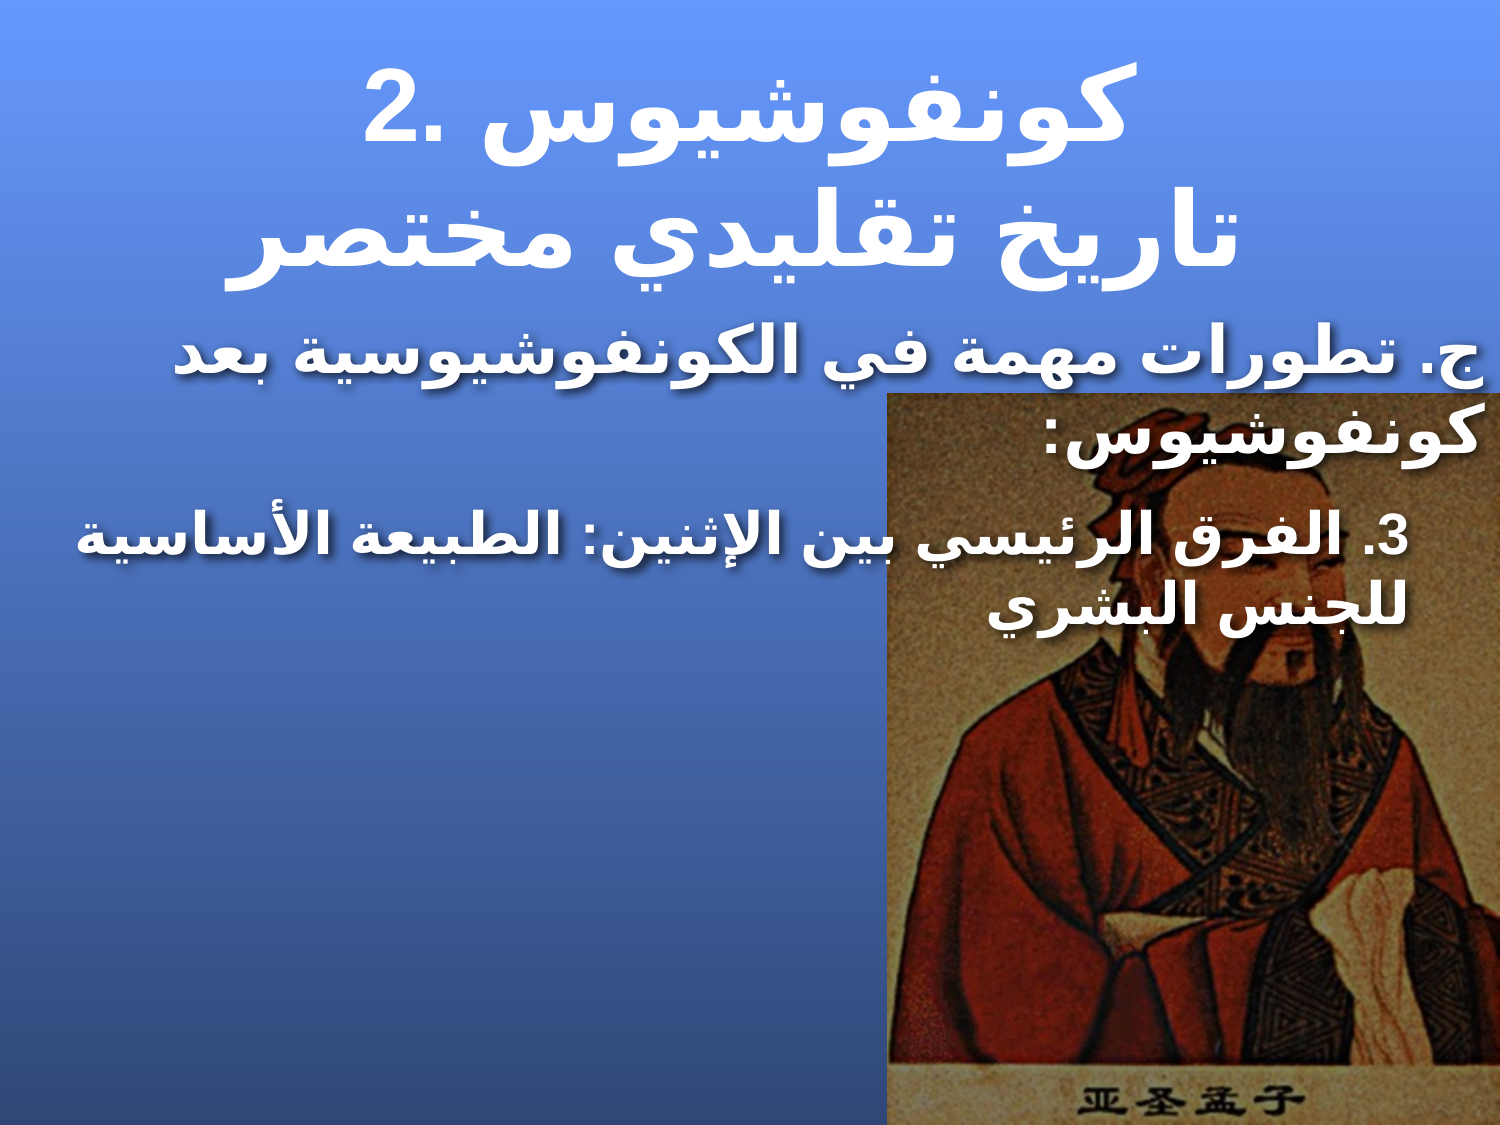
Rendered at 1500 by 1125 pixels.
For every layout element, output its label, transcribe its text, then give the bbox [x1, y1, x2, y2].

text_box 2. كونفوشيوس تاريخ تقليدي مختصر [0, 37, 1500, 288]
text_box ج. تطورات مهمة في الكونفوشيوسية بعد كونفوشيوس: 3. الفرق الرئيسي بين الإثنين: الطبيعة الأساسية للجنس البشري [0, 299, 1500, 644]
picture [887, 393, 1500, 1125]
